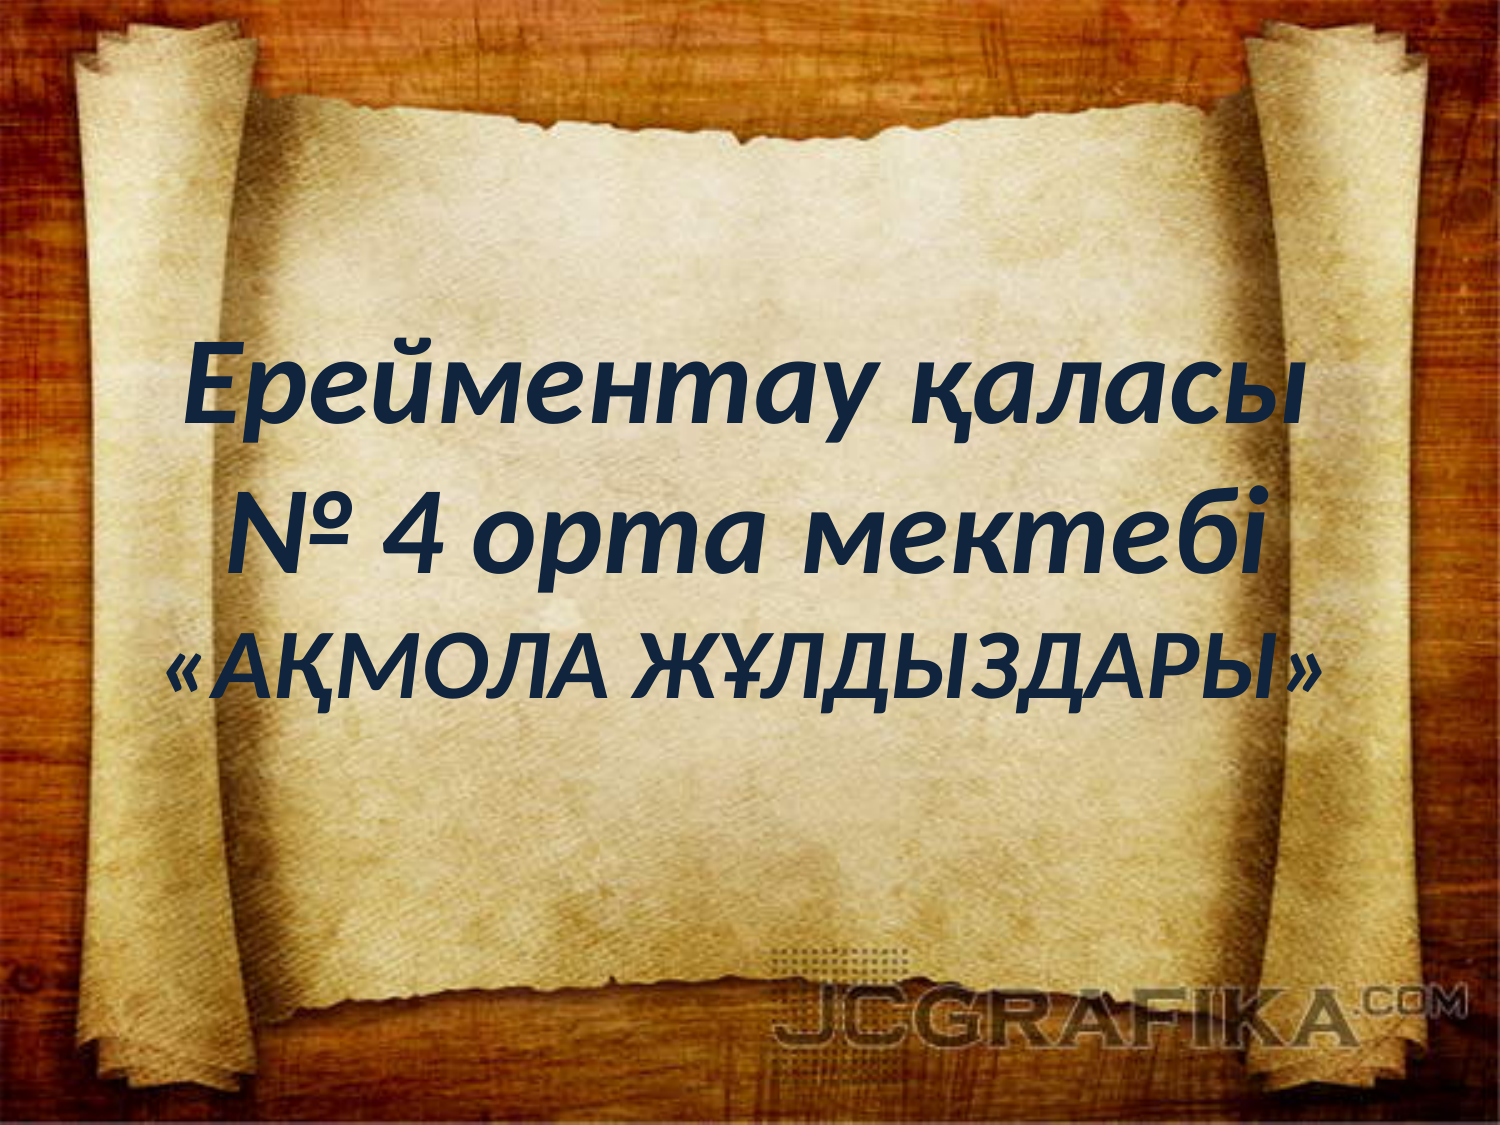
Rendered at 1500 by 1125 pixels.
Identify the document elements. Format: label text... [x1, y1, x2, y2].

text_box Ерейментау қаласы № 4 орта мектебі «Ақмола жұлдыздары» [143, 290, 1349, 726]
picture [0, 0, 1500, 1125]
